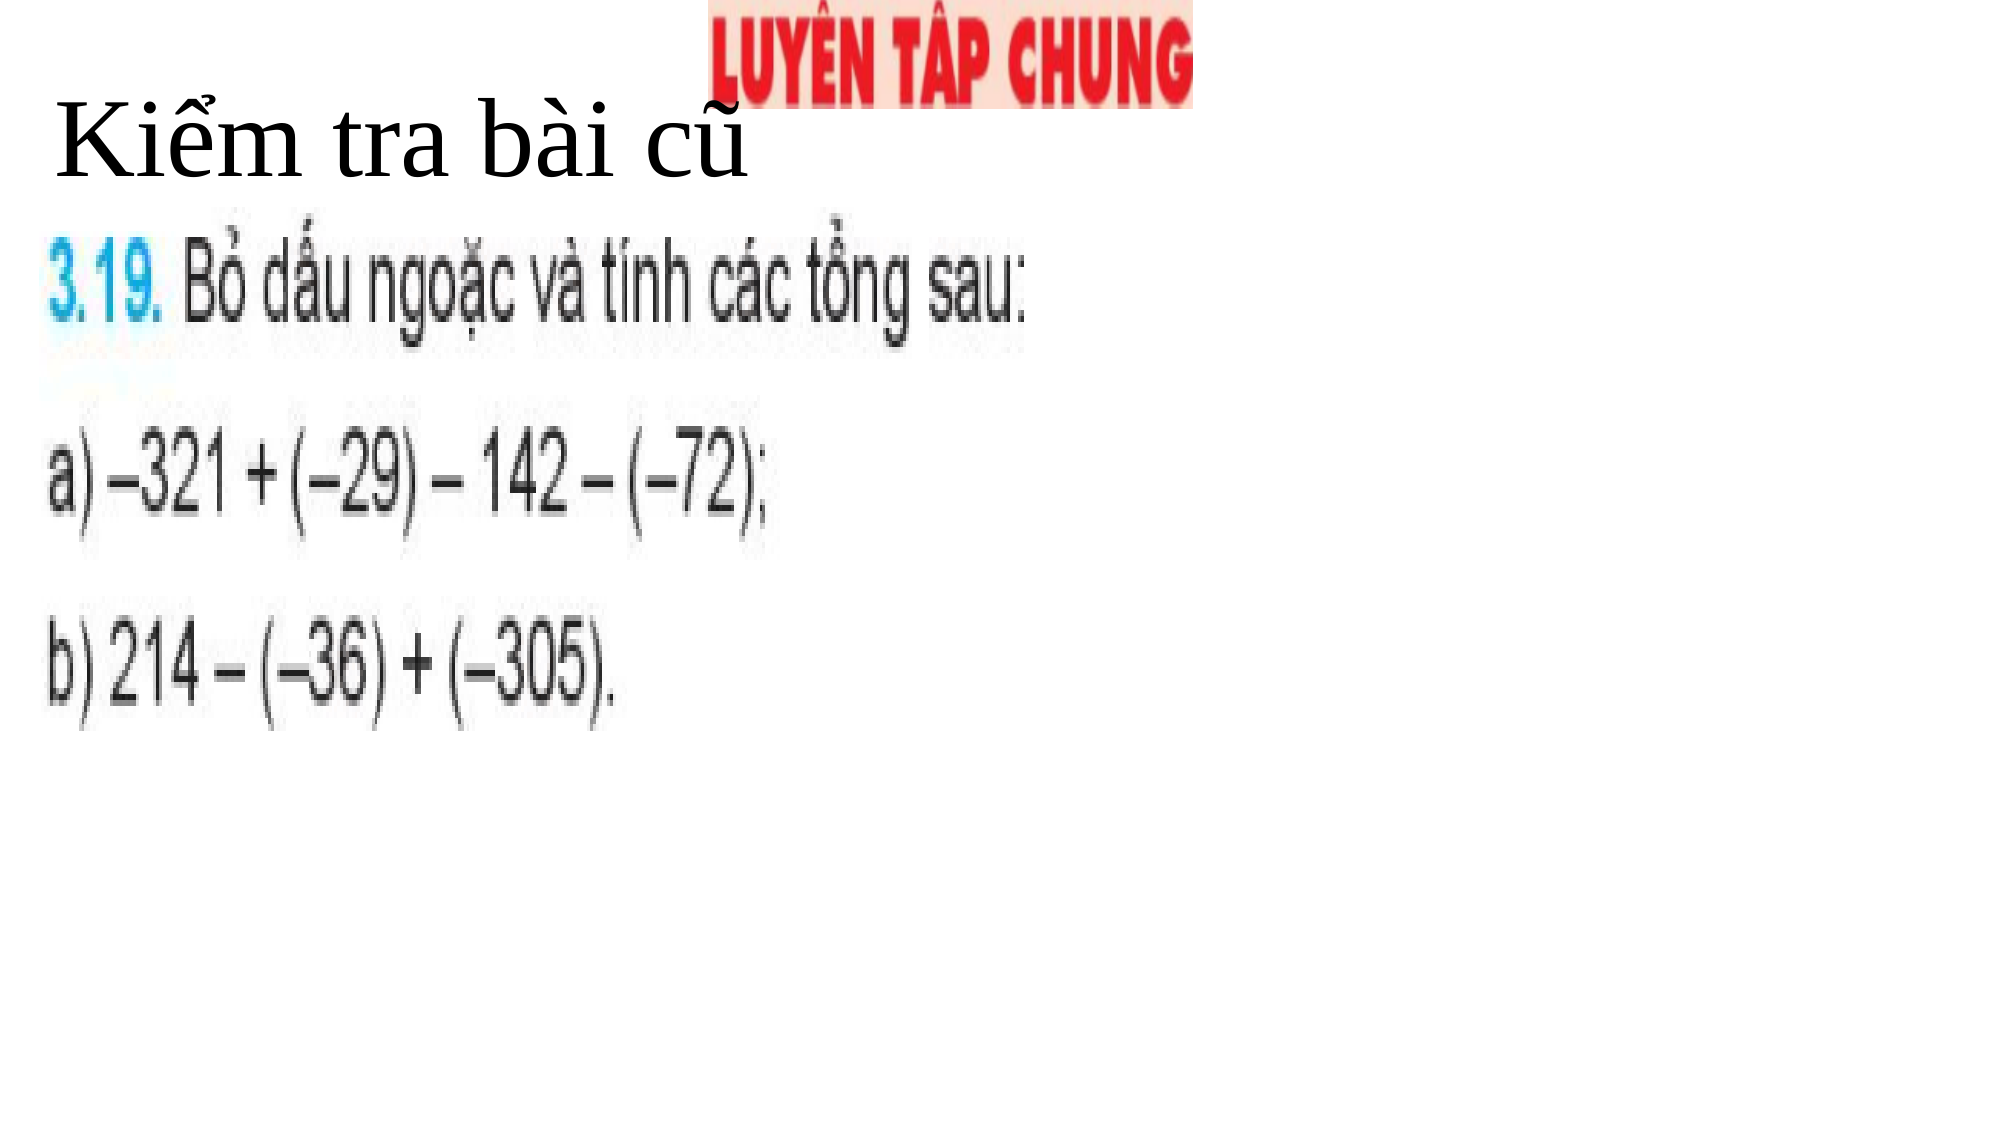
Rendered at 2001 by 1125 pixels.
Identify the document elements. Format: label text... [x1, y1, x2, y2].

text_box Kiểm tra bài cũ [39, 56, 1164, 207]
picture [39, 207, 1033, 731]
picture [708, 0, 1194, 109]
